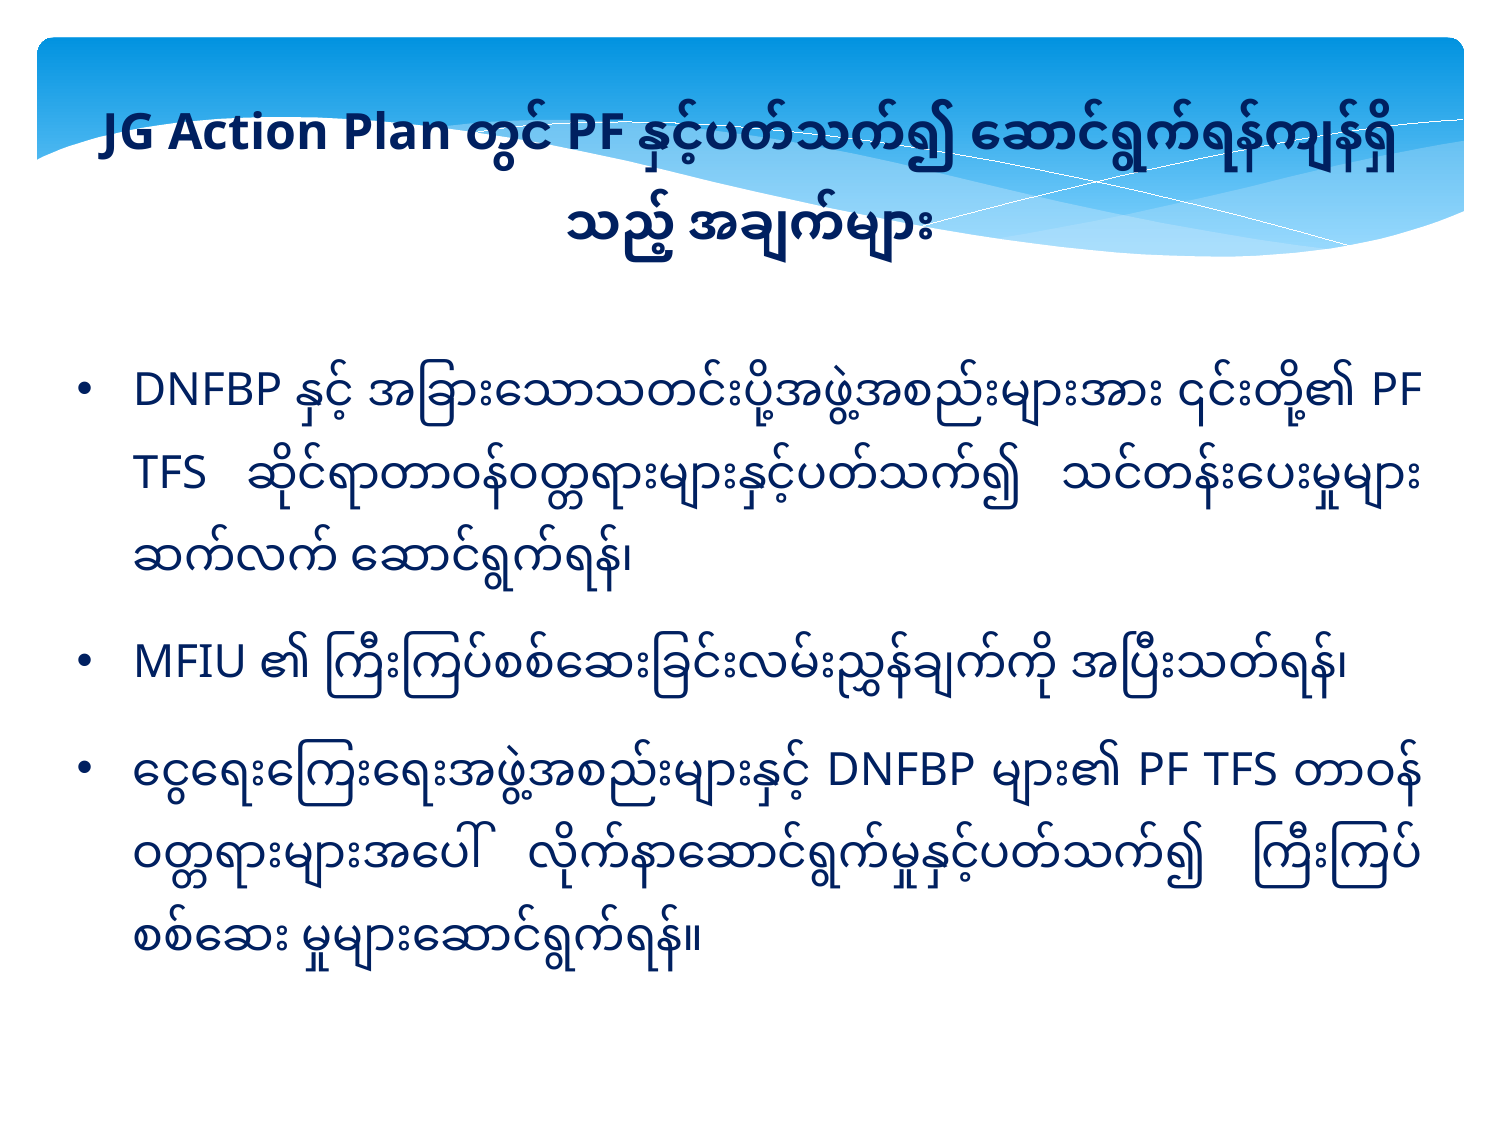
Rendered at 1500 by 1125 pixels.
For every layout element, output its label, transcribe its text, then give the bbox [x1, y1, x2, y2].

text_box DNFBP နှင့် အခြားသောသတင်းပို့အဖွဲ့အစည်းများအား ၎င်းတို့၏ PF TFS ဆိုင်ရာတာဝန်ဝတ္တရားများနှင့်ပတ်သက်၍ သင်တန်းပေးမှုများဆက်လက် ဆောင်ရွက်ရန်၊ MFIU ၏ ကြီးကြပ်စစ်ဆေးခြင်းလမ်းညွှန်ချက်ကို အပြီးသတ်ရန်၊ ငွေရေးကြေးရေးအဖွဲ့အစည်းများနှင့် DNFBP များ၏ PF TFS တာဝန် ဝတ္တရားများအပေါ် လိုက်နာဆောင်ရွက်မှုနှင့်ပတ်သက်၍ ကြီးကြပ်စစ်ဆေး မှုများဆောင်ရွက်ရန်။ [61, 324, 1437, 967]
text_box JG Action Plan တွင် PF နှင့်ပတ်သက်၍ ဆောင်ရွက်ရန်ကျန်ရှိသည့် အချက်များ [63, 62, 1438, 258]
